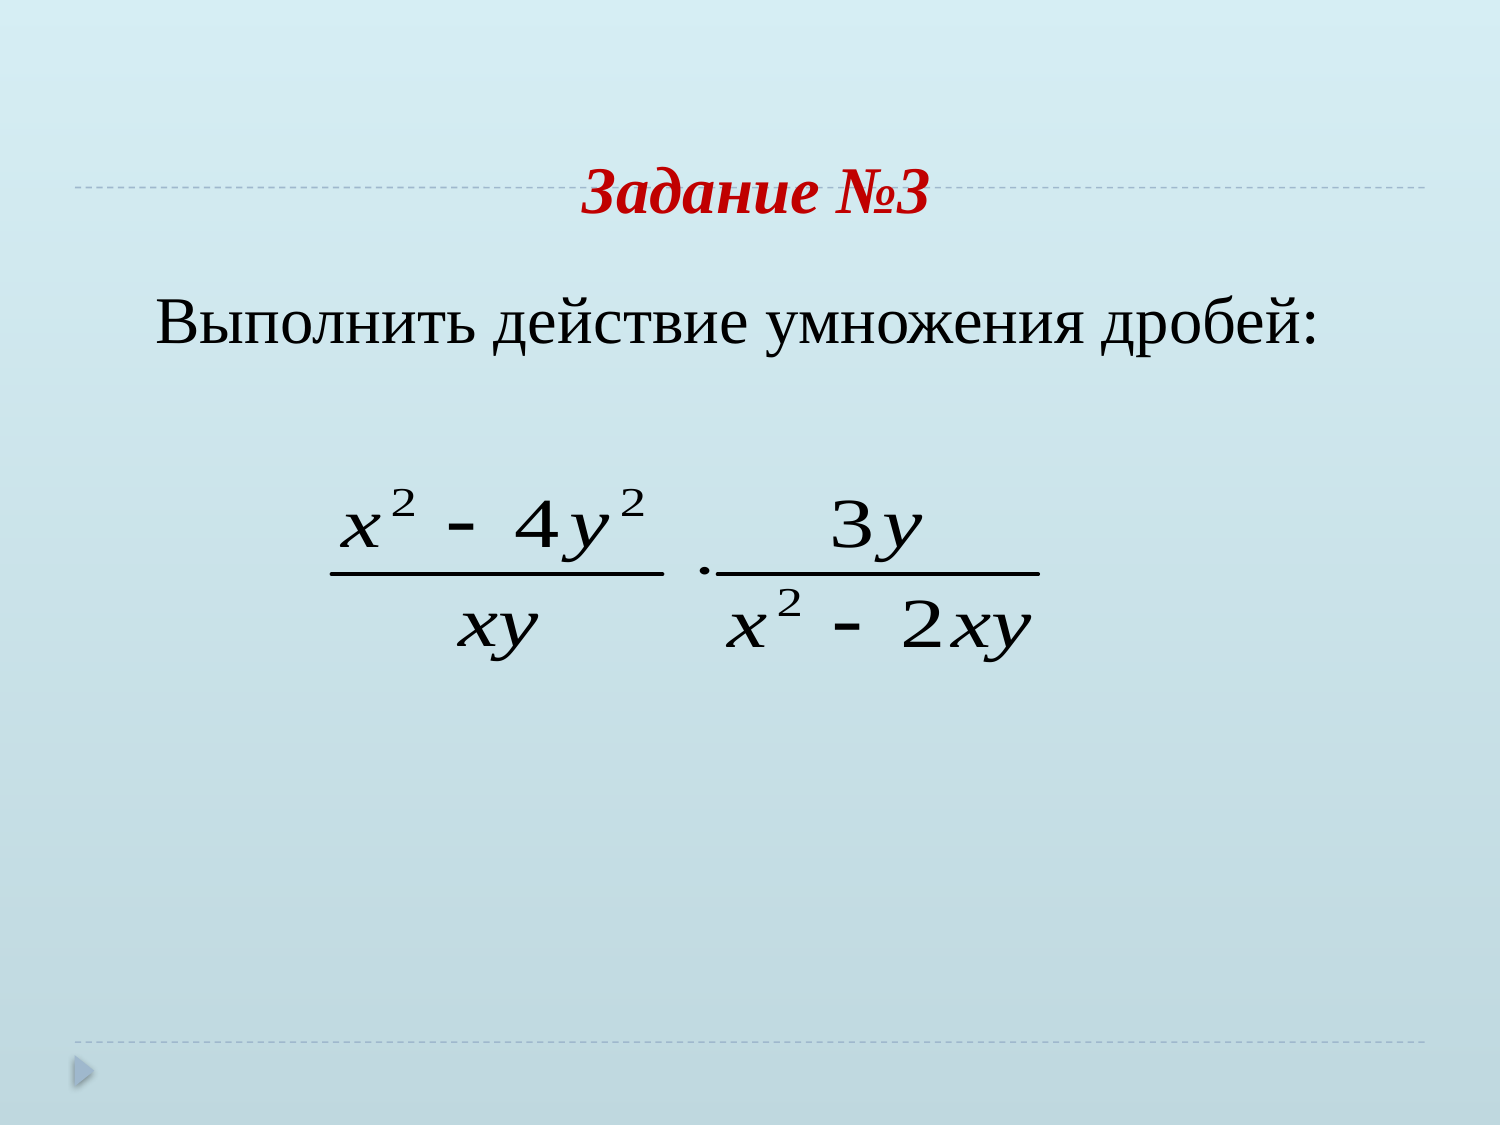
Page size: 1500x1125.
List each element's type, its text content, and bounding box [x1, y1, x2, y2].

title Задание №3 [82, 46, 1432, 235]
text_box Выполнить действие умножения дробей: [140, 269, 1383, 365]
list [316, 468, 1055, 680]
